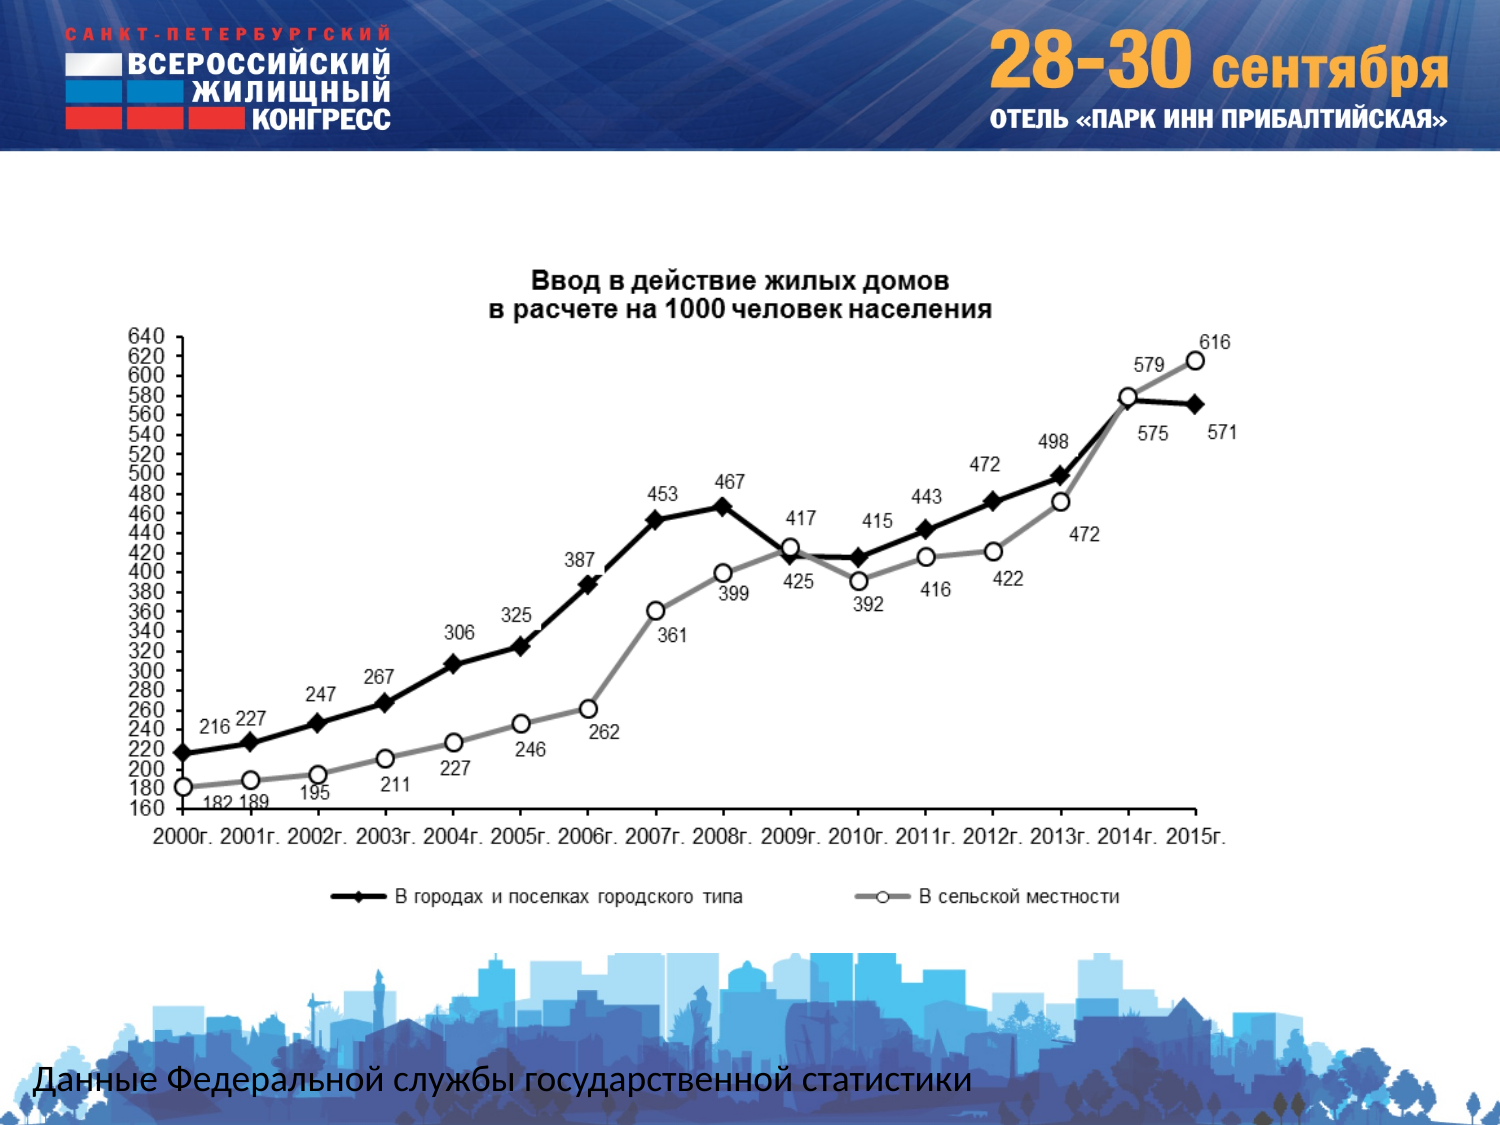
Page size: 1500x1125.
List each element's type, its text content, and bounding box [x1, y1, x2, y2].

text_box Данные Федеральной службы государственной статистики [17, 1046, 1022, 1107]
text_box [100, 255, 1341, 953]
picture [0, 1, 1500, 1125]
